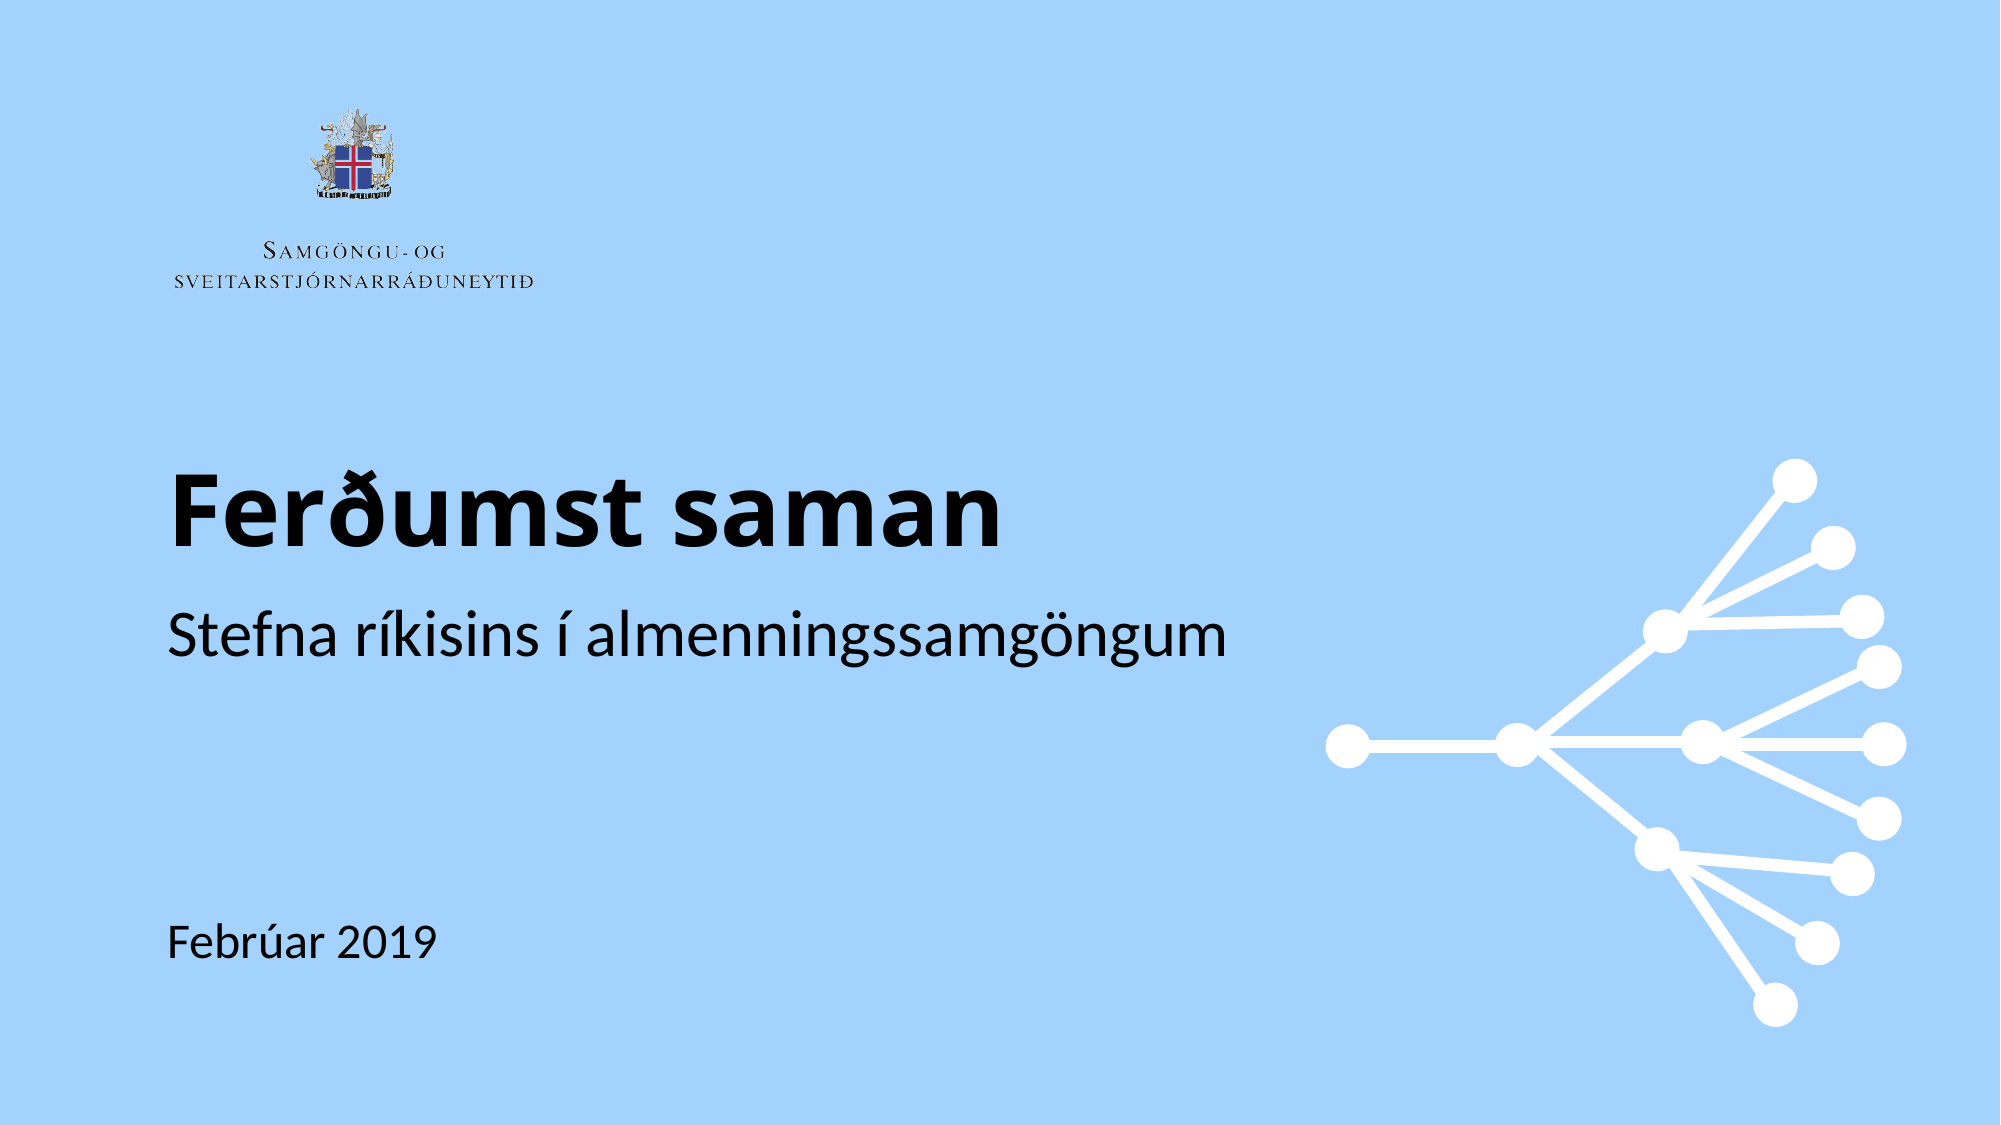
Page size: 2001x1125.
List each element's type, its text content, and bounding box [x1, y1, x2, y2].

picture [151, 94, 561, 303]
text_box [1326, 482, 1906, 1002]
subtitle Stefna ríkisins í almenningssamgöngum Febrúar 2019 [152, 590, 1326, 983]
title Ferðumst saman [152, 184, 1750, 576]
